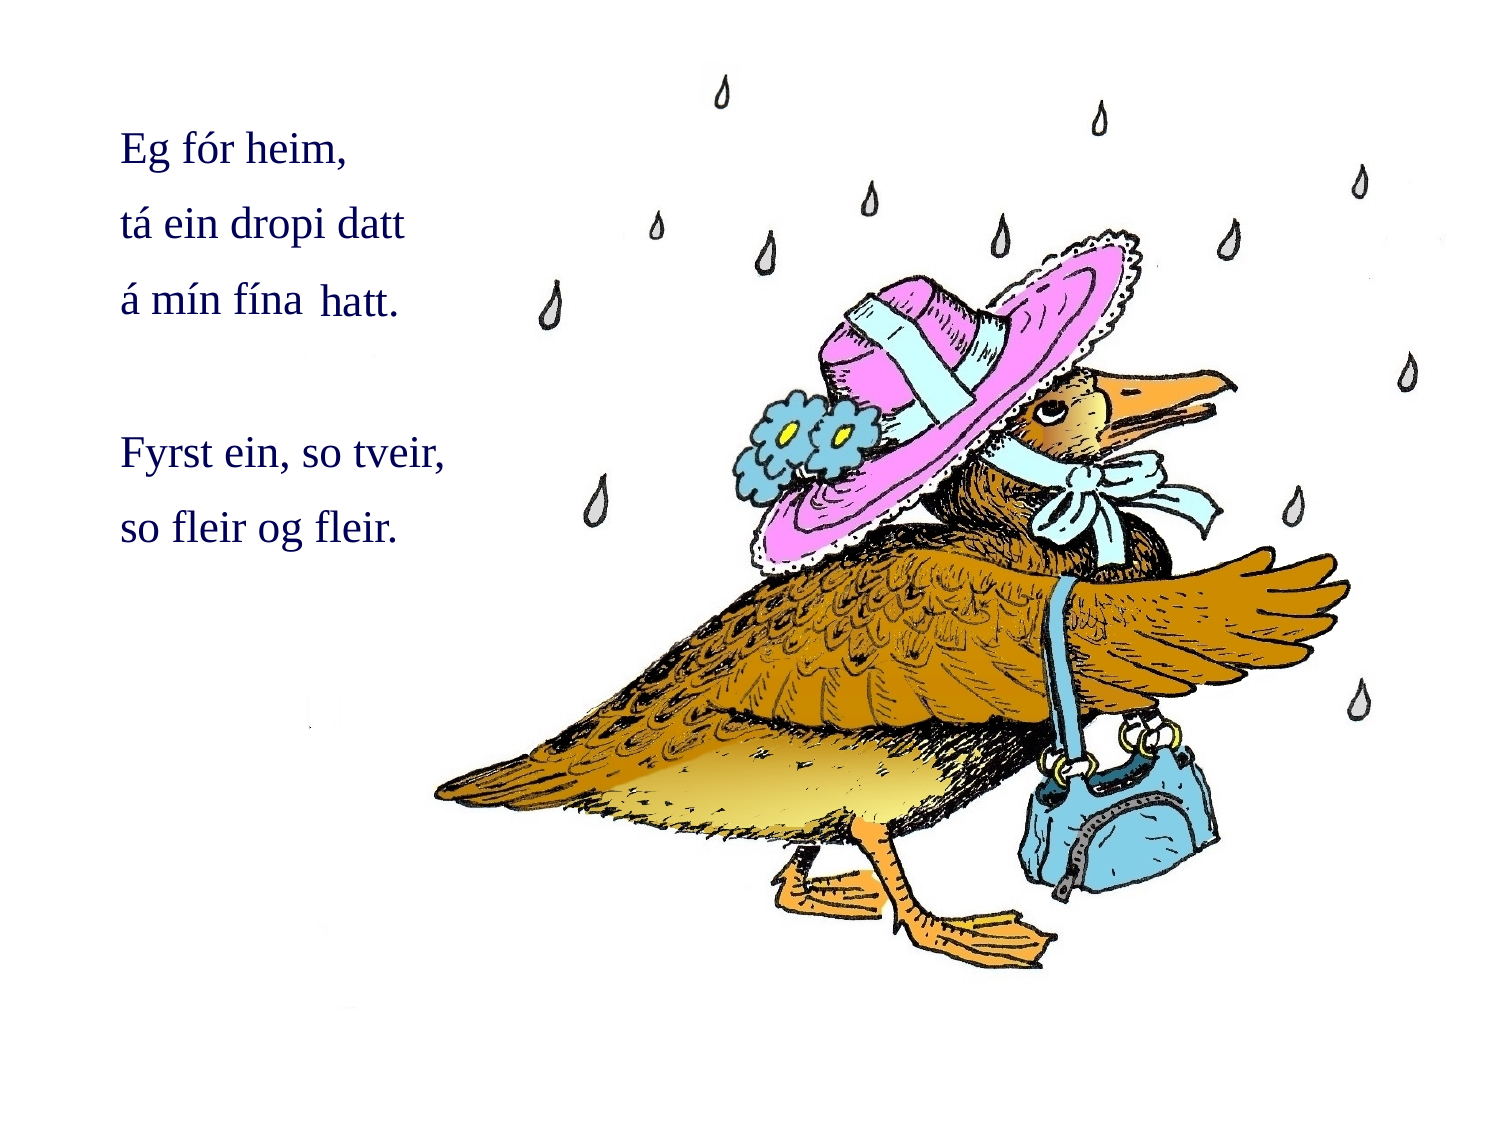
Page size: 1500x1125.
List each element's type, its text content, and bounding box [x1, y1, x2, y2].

picture [299, 162, 1463, 1031]
picture [699, 61, 740, 112]
picture [1074, 87, 1117, 138]
list Eg fór heim, tá ein dropi datt á mín fína Fyrst ein, so tveir, so fleir og fleir. [111, 99, 776, 563]
